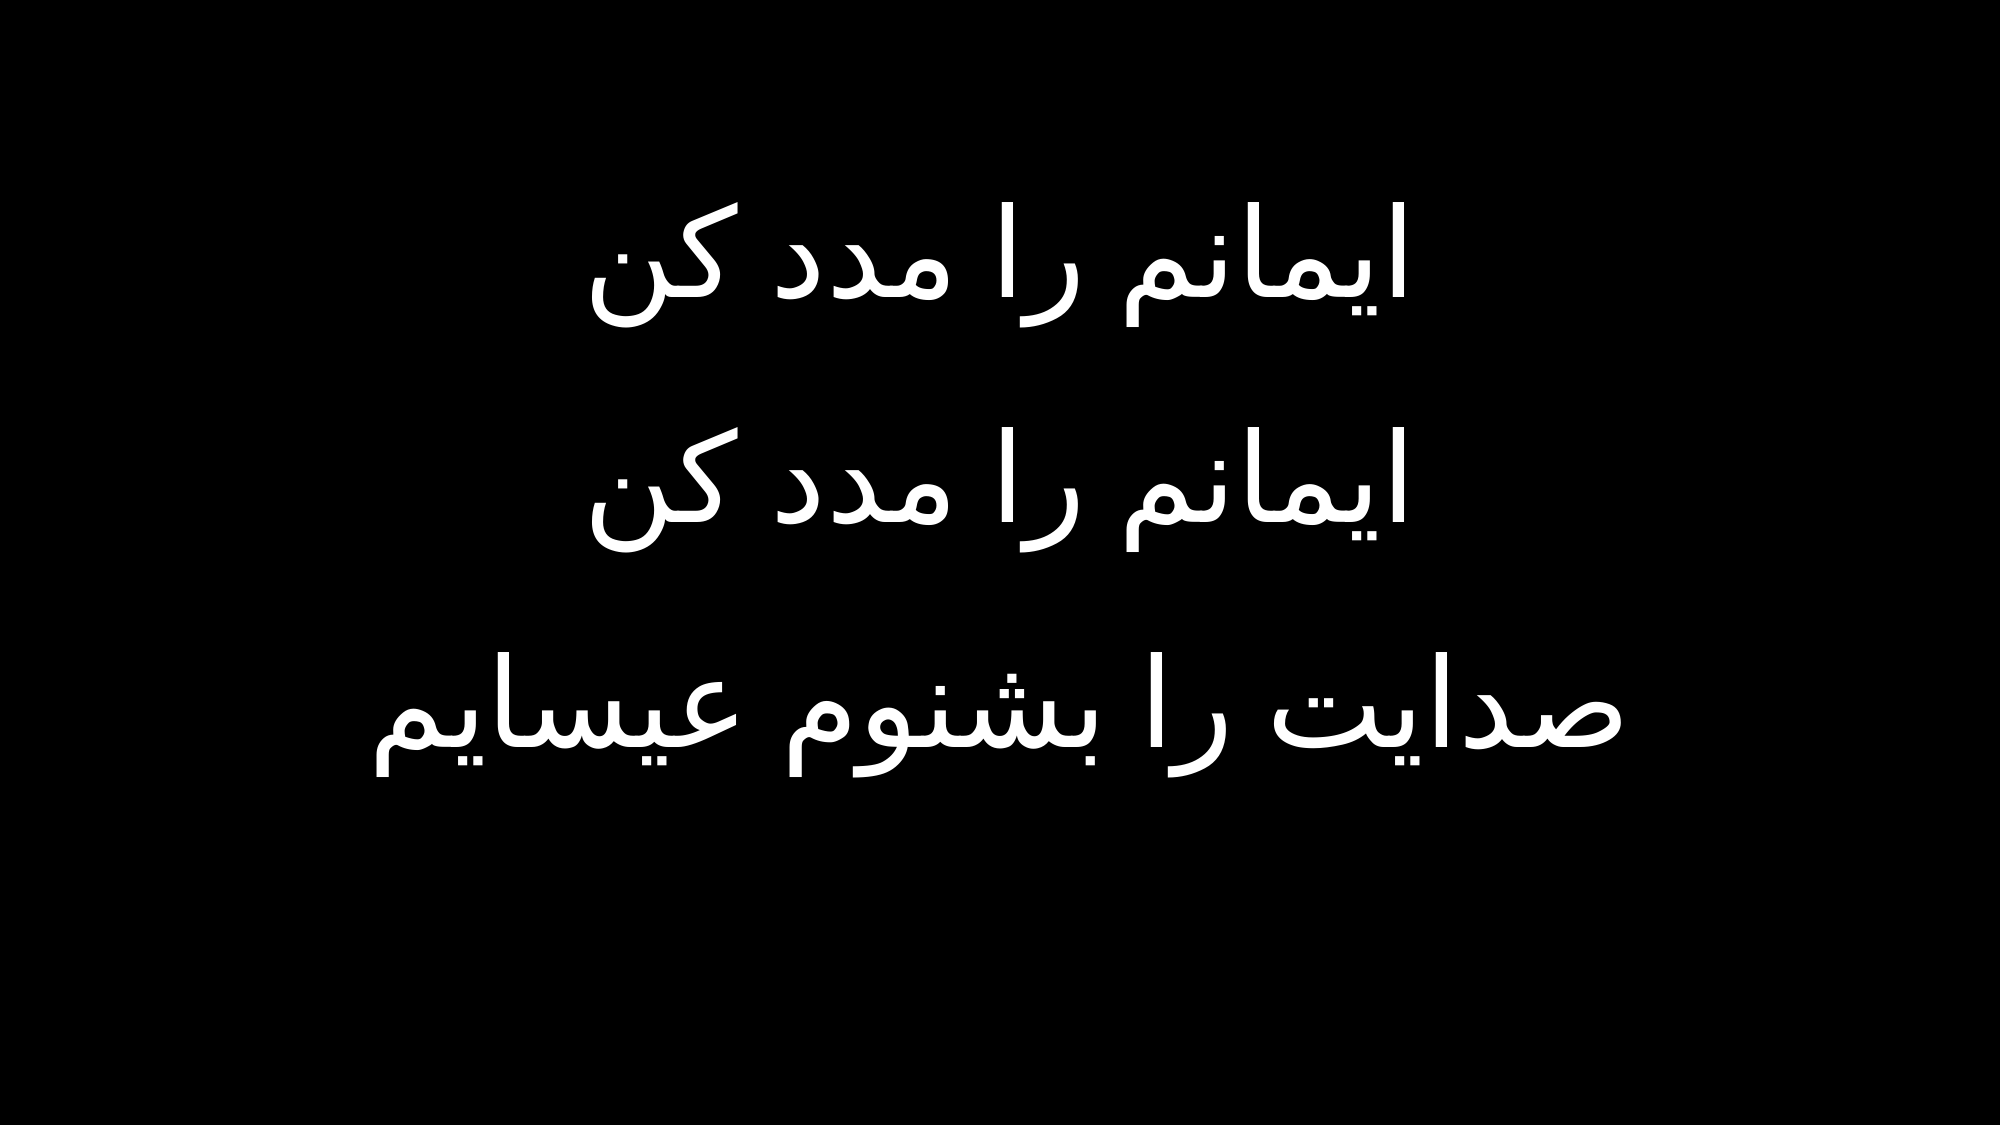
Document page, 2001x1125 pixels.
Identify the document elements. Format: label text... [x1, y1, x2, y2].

text_box ایمانم را مدد کن ایمانم را مدد کن صدایت را بشنوم عیسایم [0, 0, 2000, 1125]
